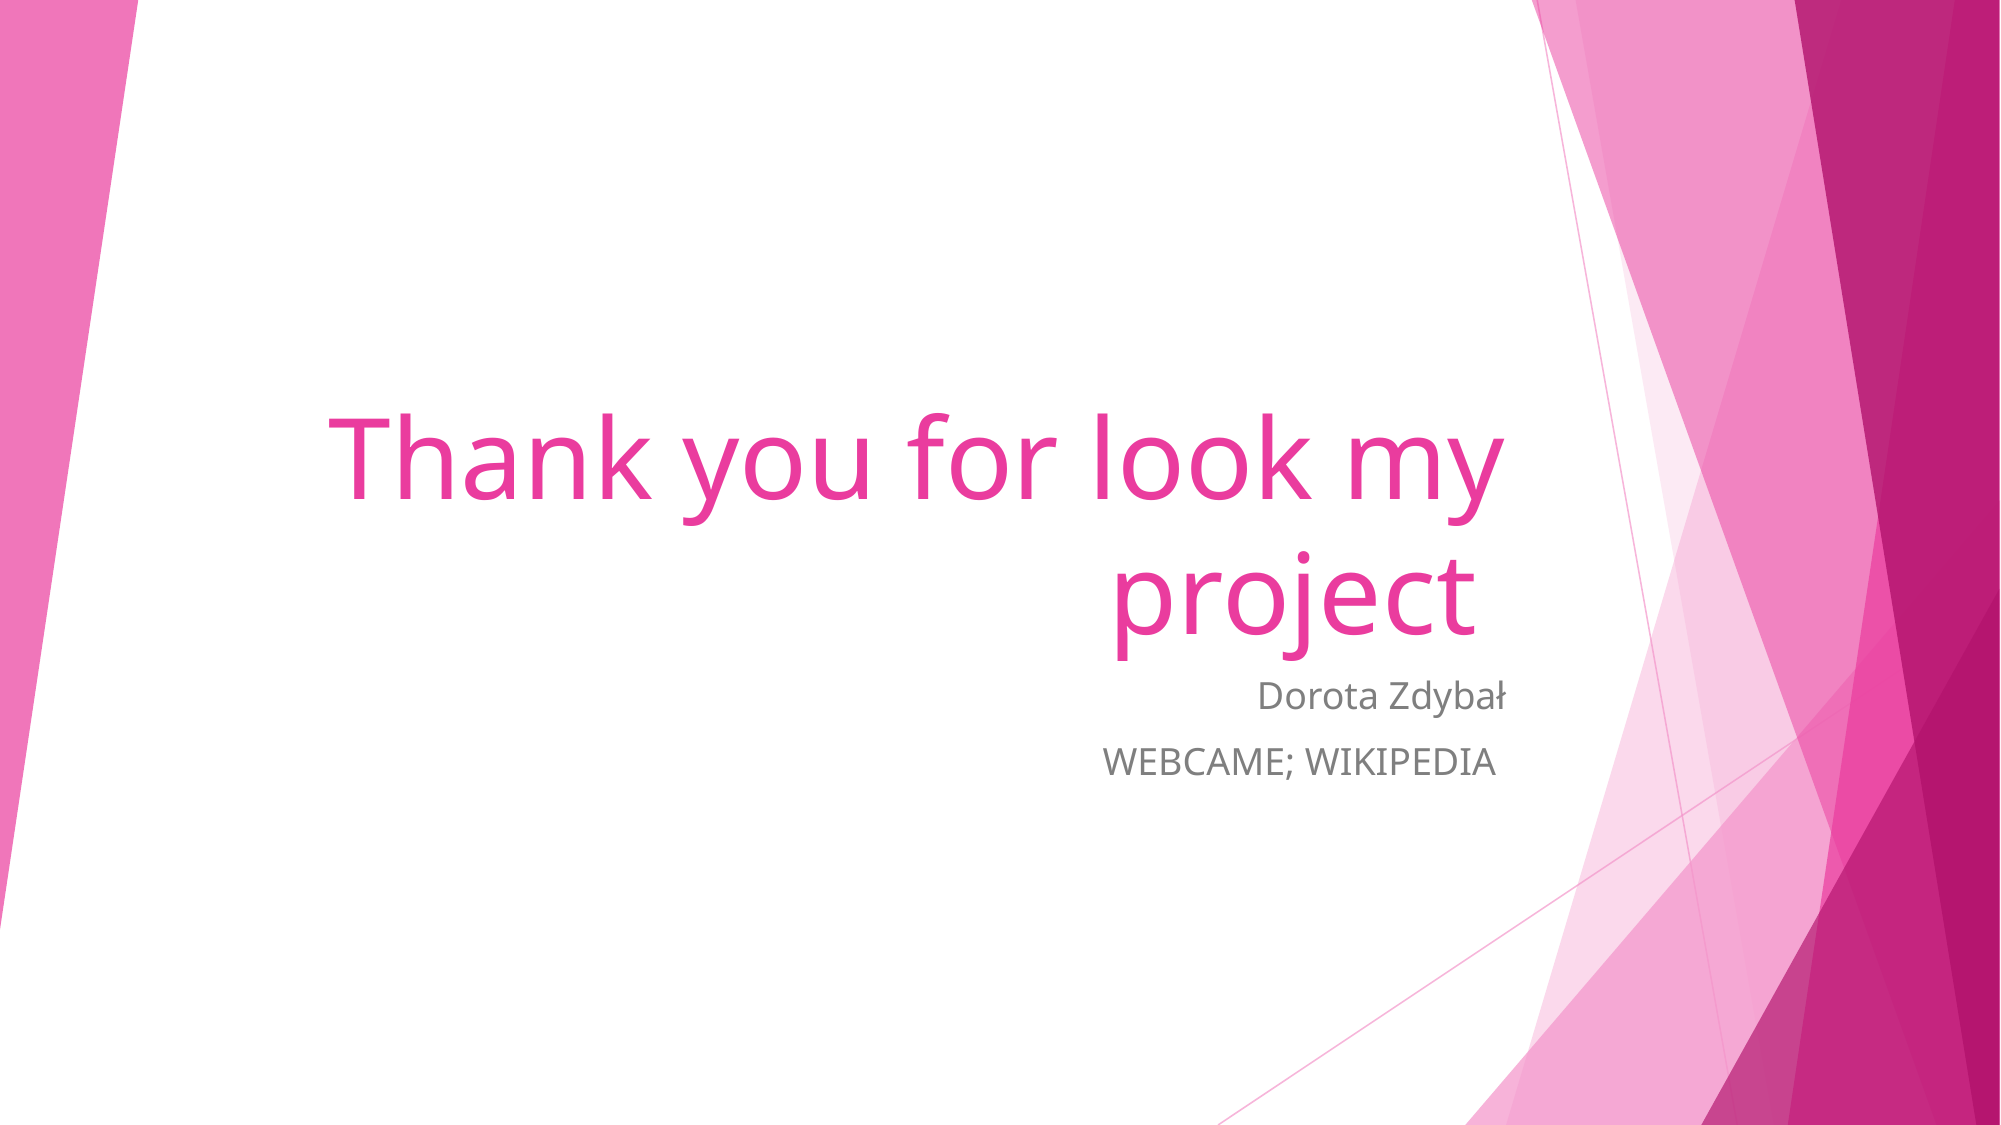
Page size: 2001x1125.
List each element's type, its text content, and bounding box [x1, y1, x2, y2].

subtitle Dorota Zdybał WEBCAME; WIKIPEDIA [247, 664, 1522, 845]
title Thank you for look my project [247, 394, 1522, 664]
